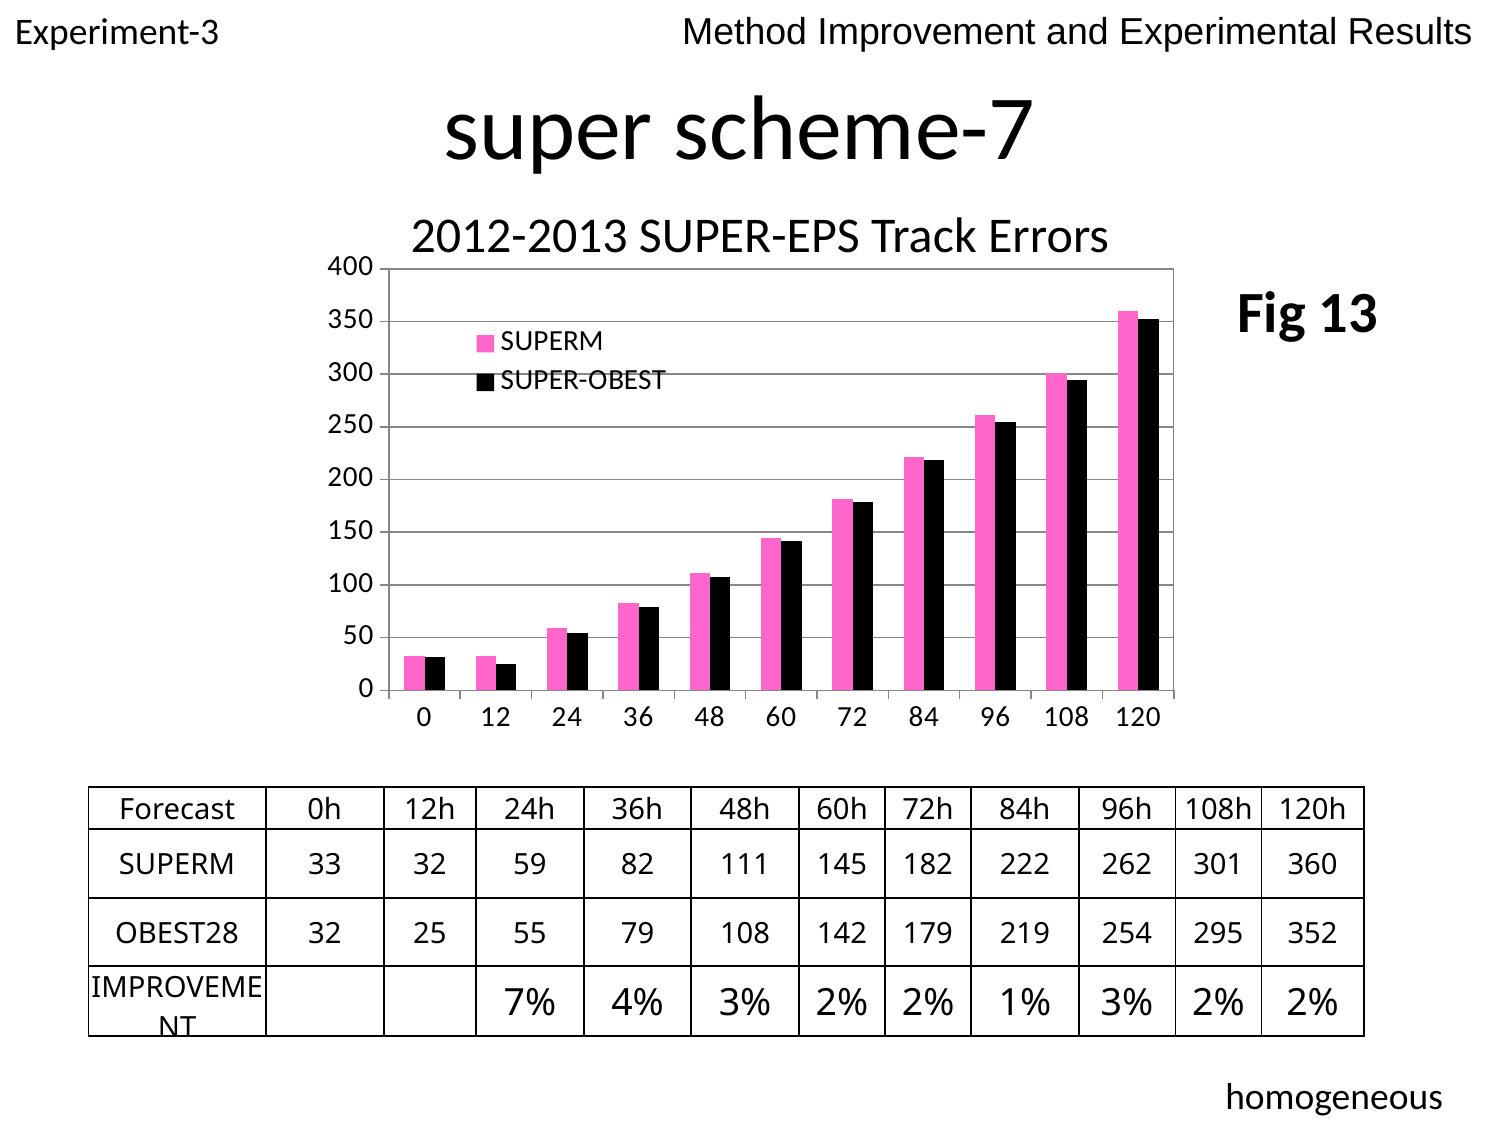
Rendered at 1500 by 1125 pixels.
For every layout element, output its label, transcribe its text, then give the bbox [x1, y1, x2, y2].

table_header 36h [585, 788, 690, 828]
table_cell 111 [692, 830, 798, 897]
chart [277, 243, 1233, 752]
text_box super scheme-7 [64, 42, 1415, 231]
table_header 96h [1080, 788, 1175, 828]
table_cell 142 [800, 899, 884, 965]
table_cell 352 [1262, 899, 1363, 965]
table_header 72h [886, 788, 970, 828]
table_cell 4% [585, 967, 690, 1035]
text_box 2012-2013 SUPER-EPS Track Errors [395, 172, 1257, 267]
table_cell 55 [477, 899, 583, 965]
table_cell 179 [886, 899, 970, 965]
text_box homogeneous [1210, 1064, 1500, 1124]
table_cell 33 [267, 830, 383, 897]
table_cell 32 [385, 830, 475, 897]
table_cell 254 [1080, 899, 1175, 965]
table_cell 82 [585, 830, 690, 897]
table_cell 145 [800, 830, 884, 897]
table_cell 262 [1080, 830, 1175, 897]
text_box Method Improvement and Experimental Results [667, 0, 1500, 60]
table_cell 360 [1262, 830, 1363, 897]
table_cell 2% [800, 967, 884, 1035]
table_cell [385, 967, 475, 1035]
table_header Forecast [89, 788, 265, 828]
table_cell 108 [692, 899, 798, 965]
text_box Fig 13 [1238, 267, 1400, 352]
table_header 84h [972, 788, 1078, 828]
table_cell SUPERM [89, 830, 265, 897]
table_cell 2% [886, 967, 970, 1035]
table_cell 3% [692, 967, 798, 1035]
table_cell 7% [477, 967, 583, 1035]
table_cell 79 [585, 899, 690, 965]
table_cell 2% [1176, 967, 1261, 1035]
table_header 108h [1176, 788, 1261, 828]
table_cell 3% [1080, 967, 1175, 1035]
table_header 24h [477, 788, 583, 828]
table_cell IMPROVEMENT [89, 967, 265, 1035]
table_cell OBEST28 [89, 899, 265, 965]
table_cell 32 [267, 899, 383, 965]
table_cell [267, 967, 383, 1035]
table_cell 59 [477, 830, 583, 897]
table_header 0h [267, 788, 383, 828]
table_cell 301 [1176, 830, 1261, 897]
table_cell 219 [972, 899, 1078, 965]
table_cell 2% [1262, 967, 1363, 1035]
table_cell 1% [972, 967, 1078, 1035]
table_header 48h [692, 788, 798, 828]
table_cell 222 [972, 830, 1078, 897]
table_header 12h [385, 788, 475, 828]
table_cell 25 [385, 899, 475, 965]
text_box Experiment-3 [0, 0, 455, 60]
table_header 60h [800, 788, 884, 828]
table_cell 182 [886, 830, 970, 897]
table_header 120h [1262, 788, 1363, 828]
table_cell 295 [1176, 899, 1261, 965]
